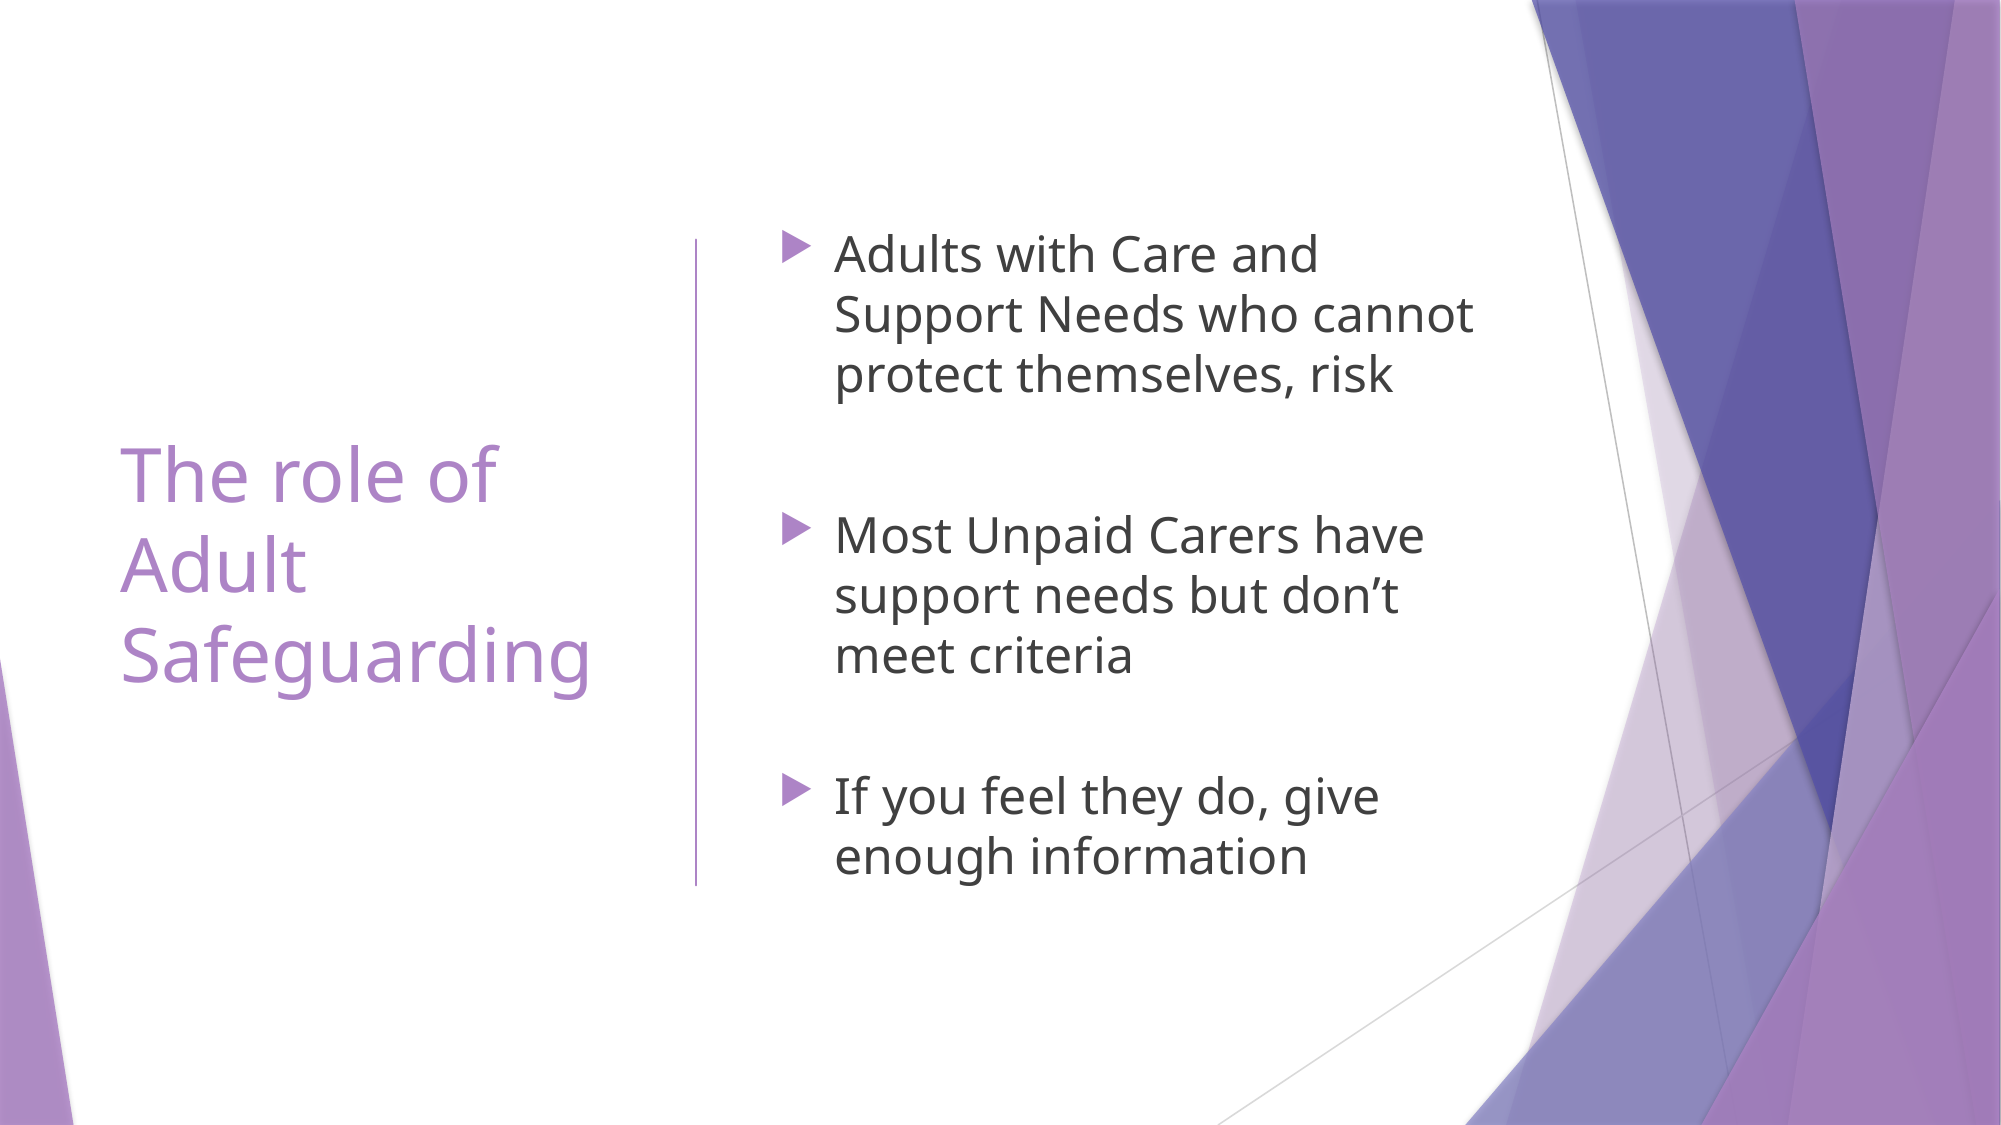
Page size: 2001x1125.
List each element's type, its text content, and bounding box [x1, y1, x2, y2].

title The role of Adult Safeguarding [105, 133, 658, 991]
list Adults with Care and Support Needs who cannot protect themselves, risk Most Unpaid Carers have support needs but don’t meet criteria If you feel they do, give enough information [763, 133, 1522, 991]
